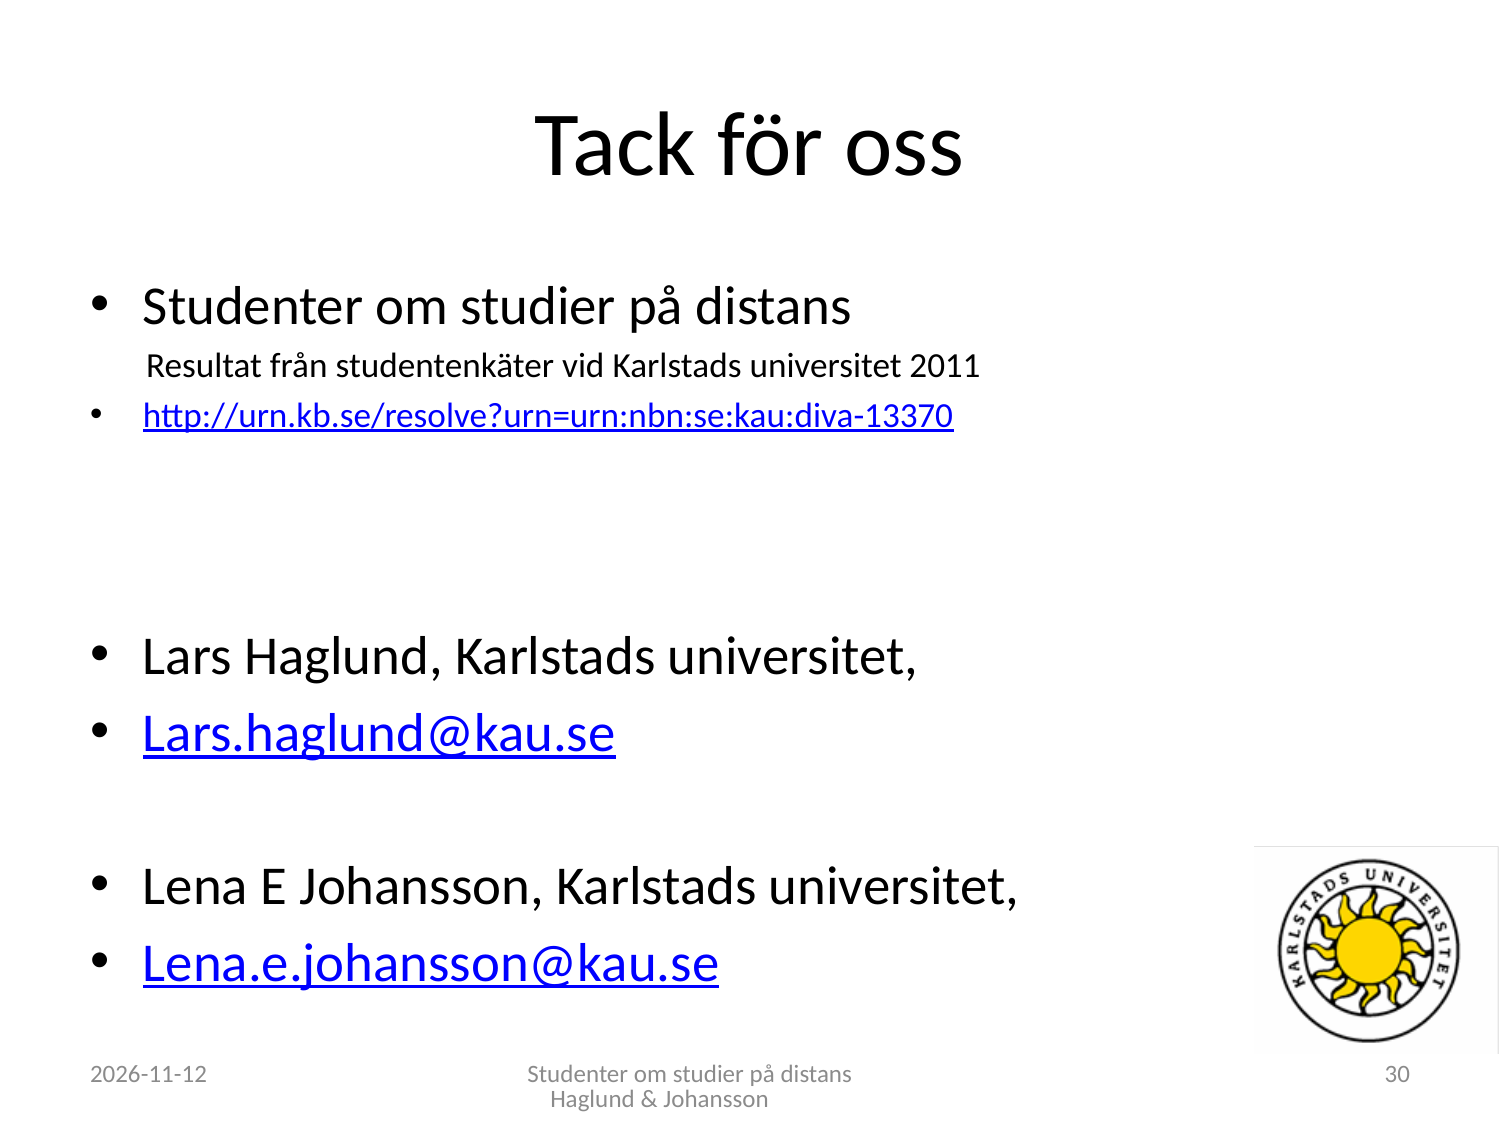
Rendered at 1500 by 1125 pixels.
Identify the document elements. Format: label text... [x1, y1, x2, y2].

picture [1254, 845, 1500, 1055]
title Tack för oss [75, 45, 1425, 233]
footer Studenter om studier på distans Haglund & Johansson [512, 1042, 988, 1103]
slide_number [75, 1042, 425, 1103]
list Studenter om studier på distans Resultat från studentenkäter vid Karlstads universitet 2011 http://urn.kb.se/resolve?urn=urn:nbn:se:kau:diva-13370 Lars Haglund, Karlstads universitet, Lars.haglund@kau.se Lena E Johansson, Karlstads universitet, Lena.e.johansson@kau.se [75, 262, 1400, 1005]
slide_number 30 [1074, 1042, 1425, 1103]
